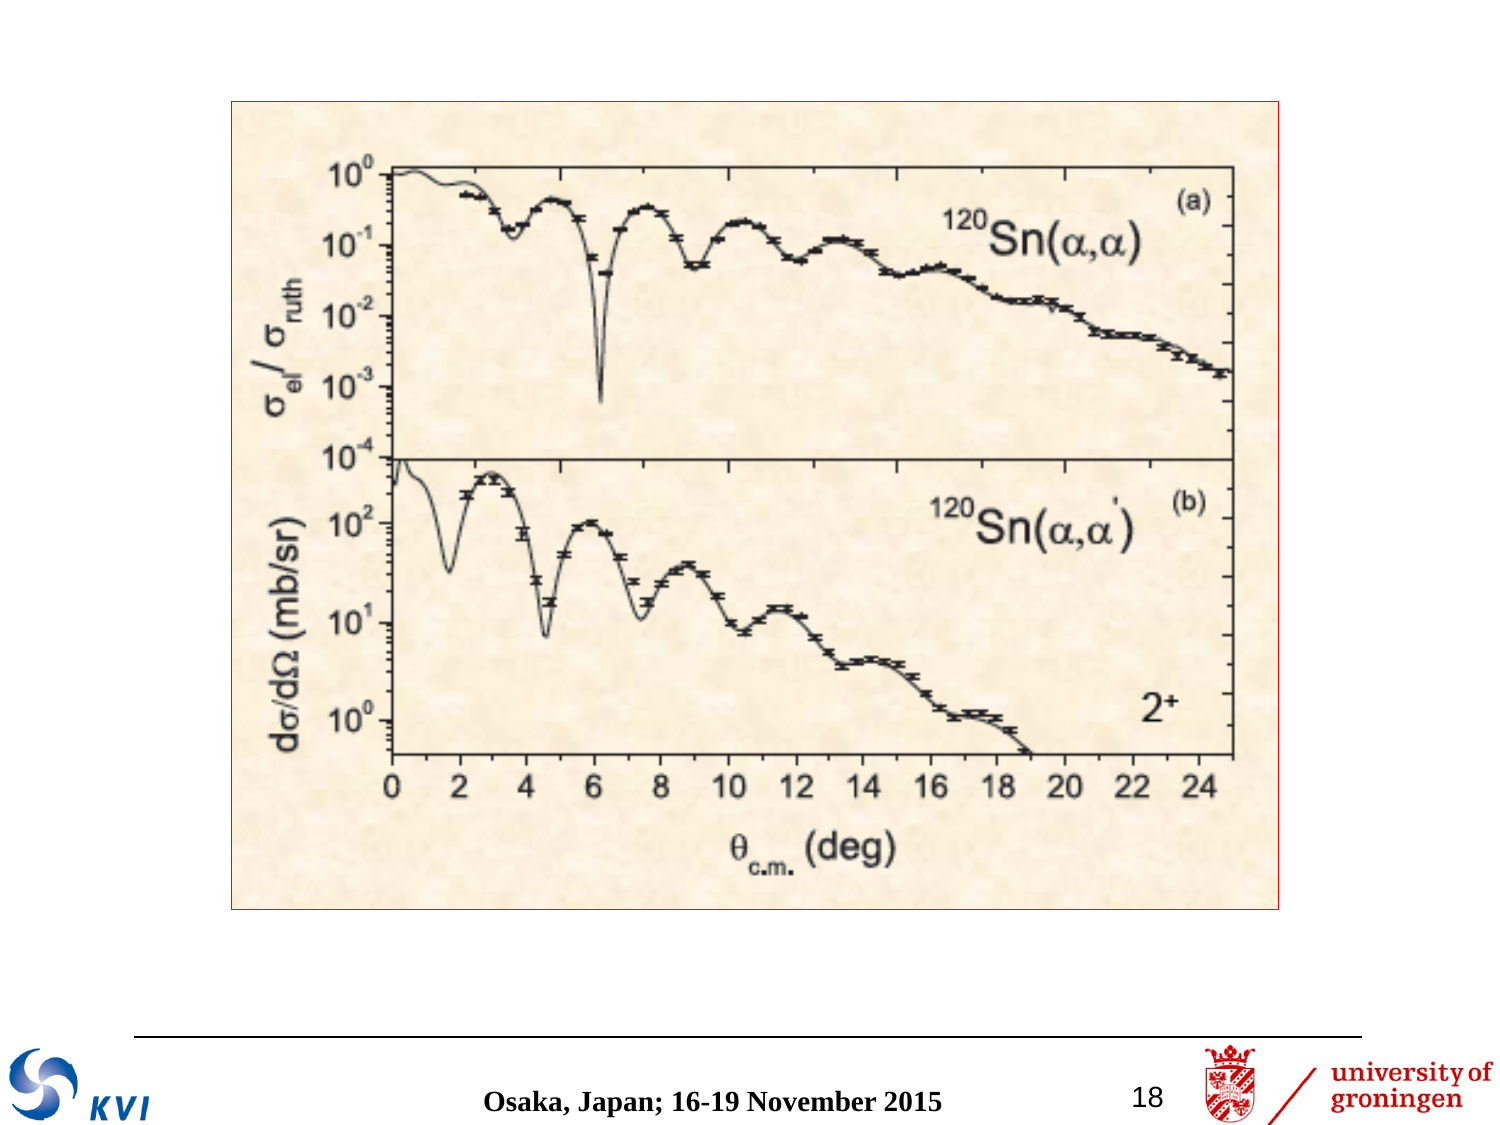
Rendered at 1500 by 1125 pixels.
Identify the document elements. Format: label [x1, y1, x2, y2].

picture [4, 1044, 217, 1125]
picture [231, 101, 1279, 910]
picture [1205, 1045, 1493, 1125]
